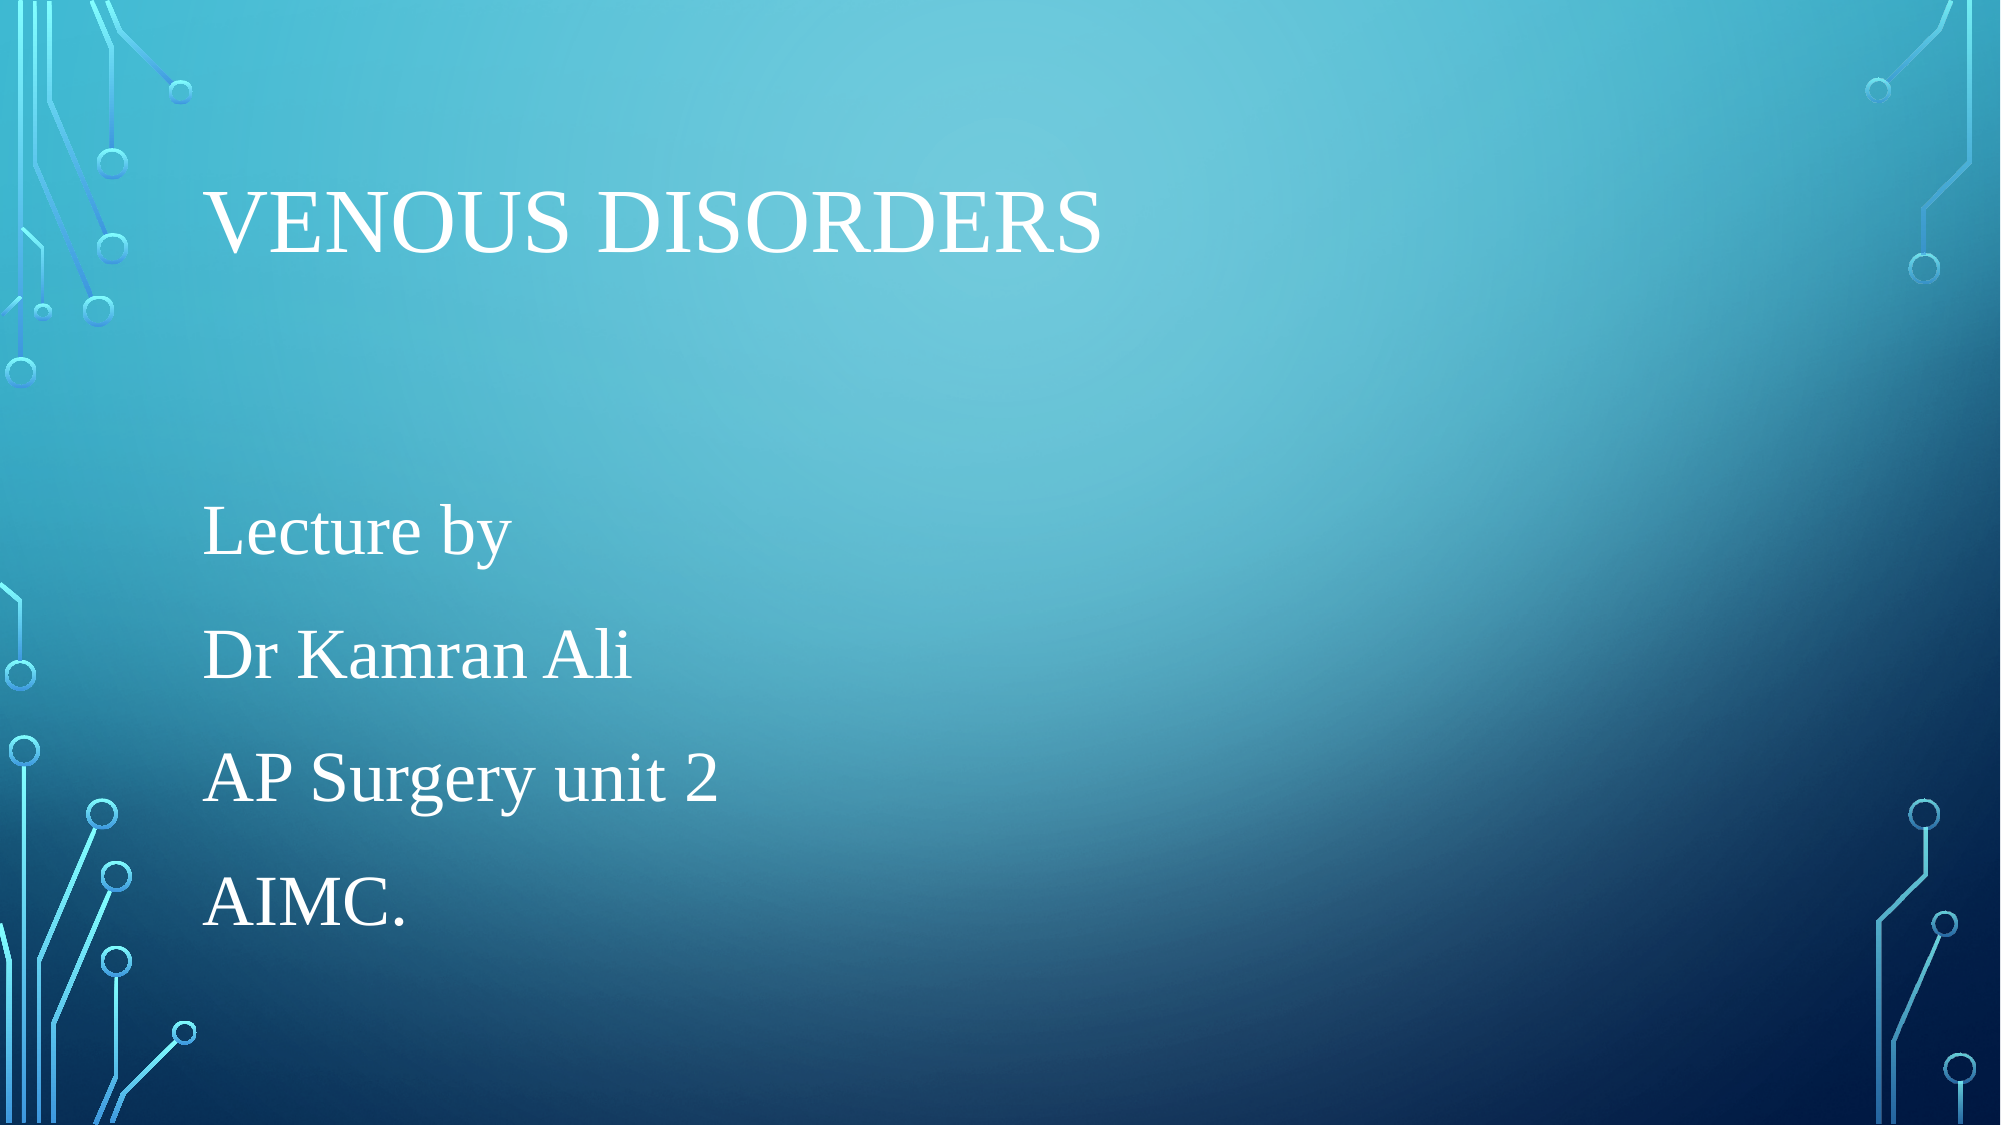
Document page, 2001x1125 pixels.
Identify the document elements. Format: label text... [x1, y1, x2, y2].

title Venous disorders [187, 101, 1813, 344]
list Lecture by Dr Kamran Ali AP Surgery unit 2 AIMC. [187, 369, 1813, 950]
